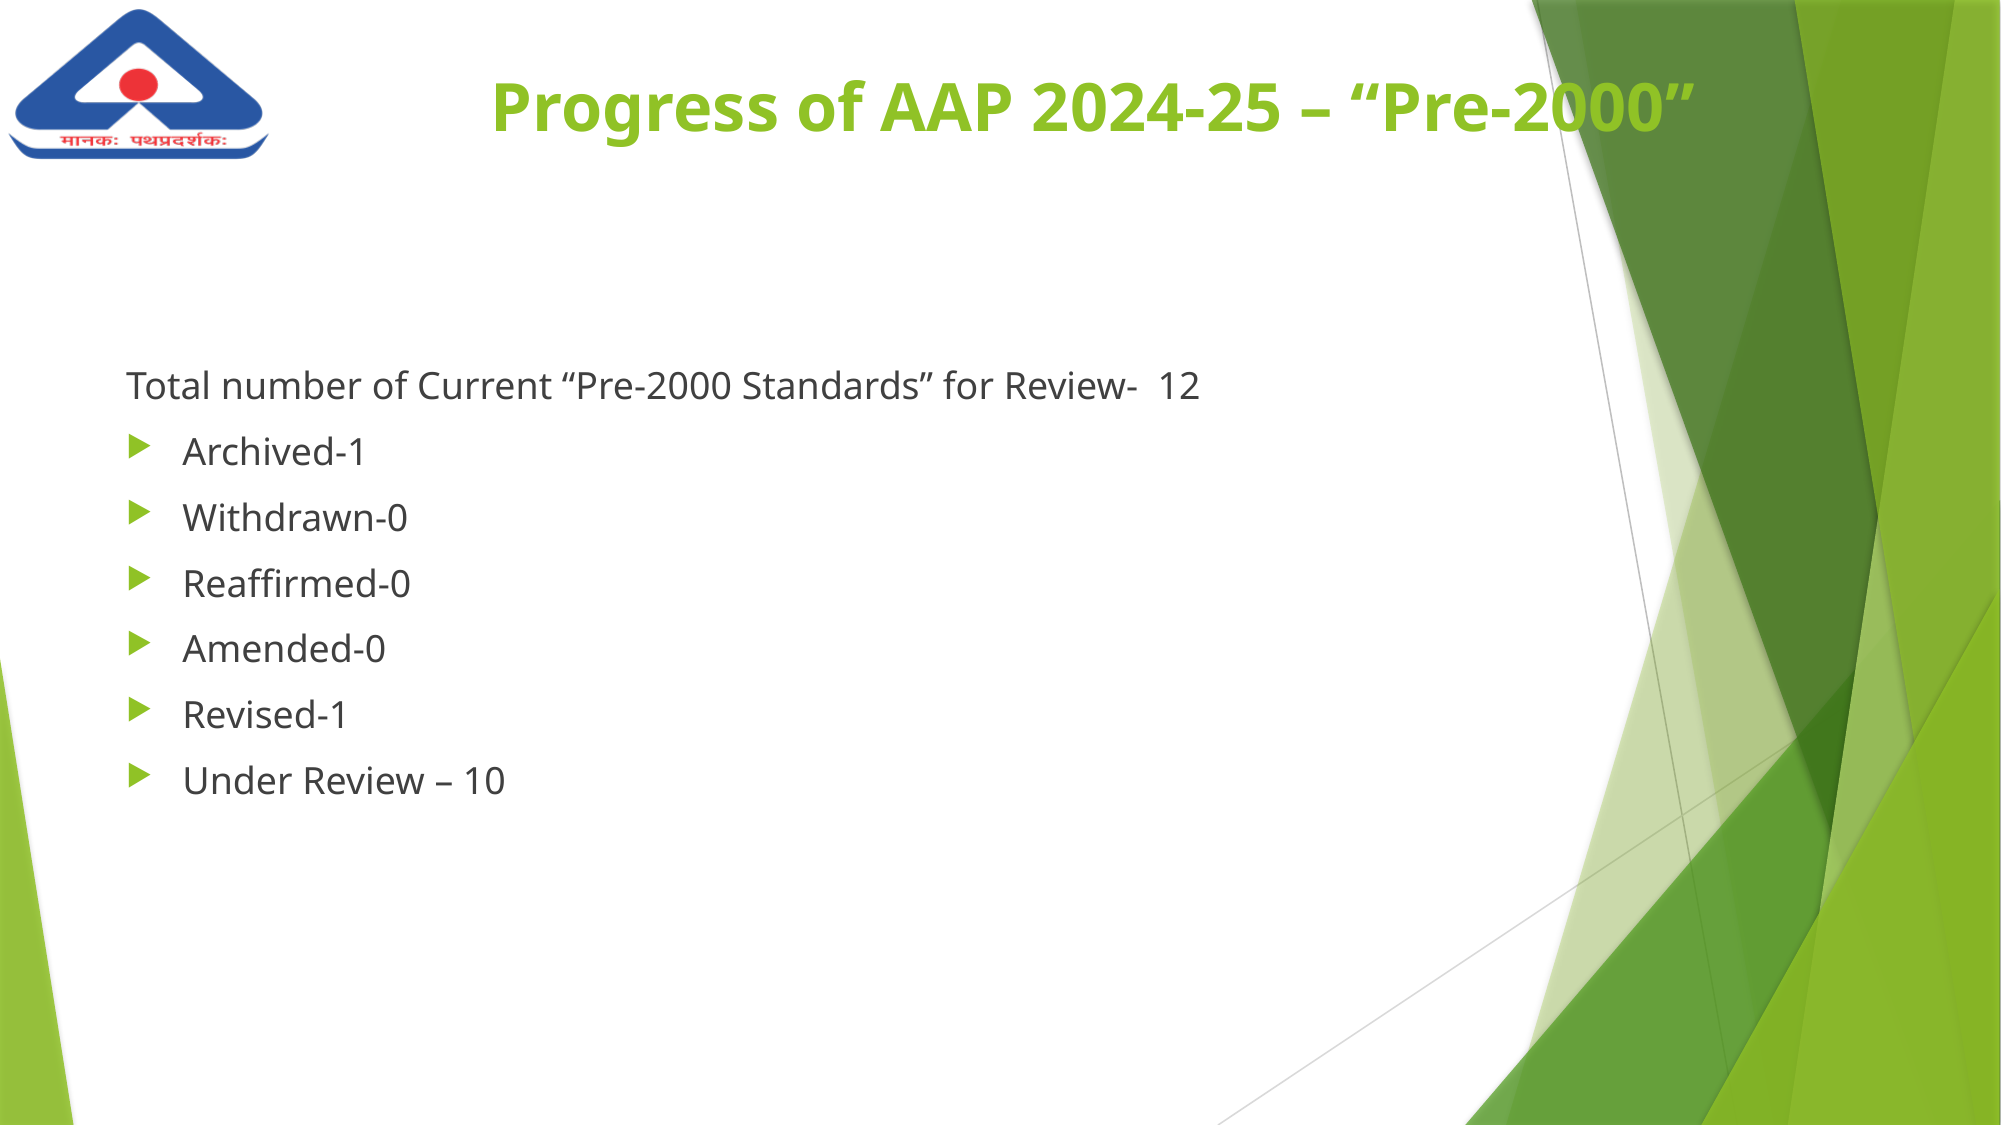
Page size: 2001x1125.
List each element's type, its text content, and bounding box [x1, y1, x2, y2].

picture [0, 2, 275, 167]
list Total number of Current “Pre-2000 Standards” for Review- 12 Archived-1 Withdrawn-0 Reaffirmed-0 Amended-0 Revised-1 Under Review – 10 [111, 354, 1522, 992]
title Progress of AAP 2024-25 – “Pre-2000” [158, 57, 2000, 275]
